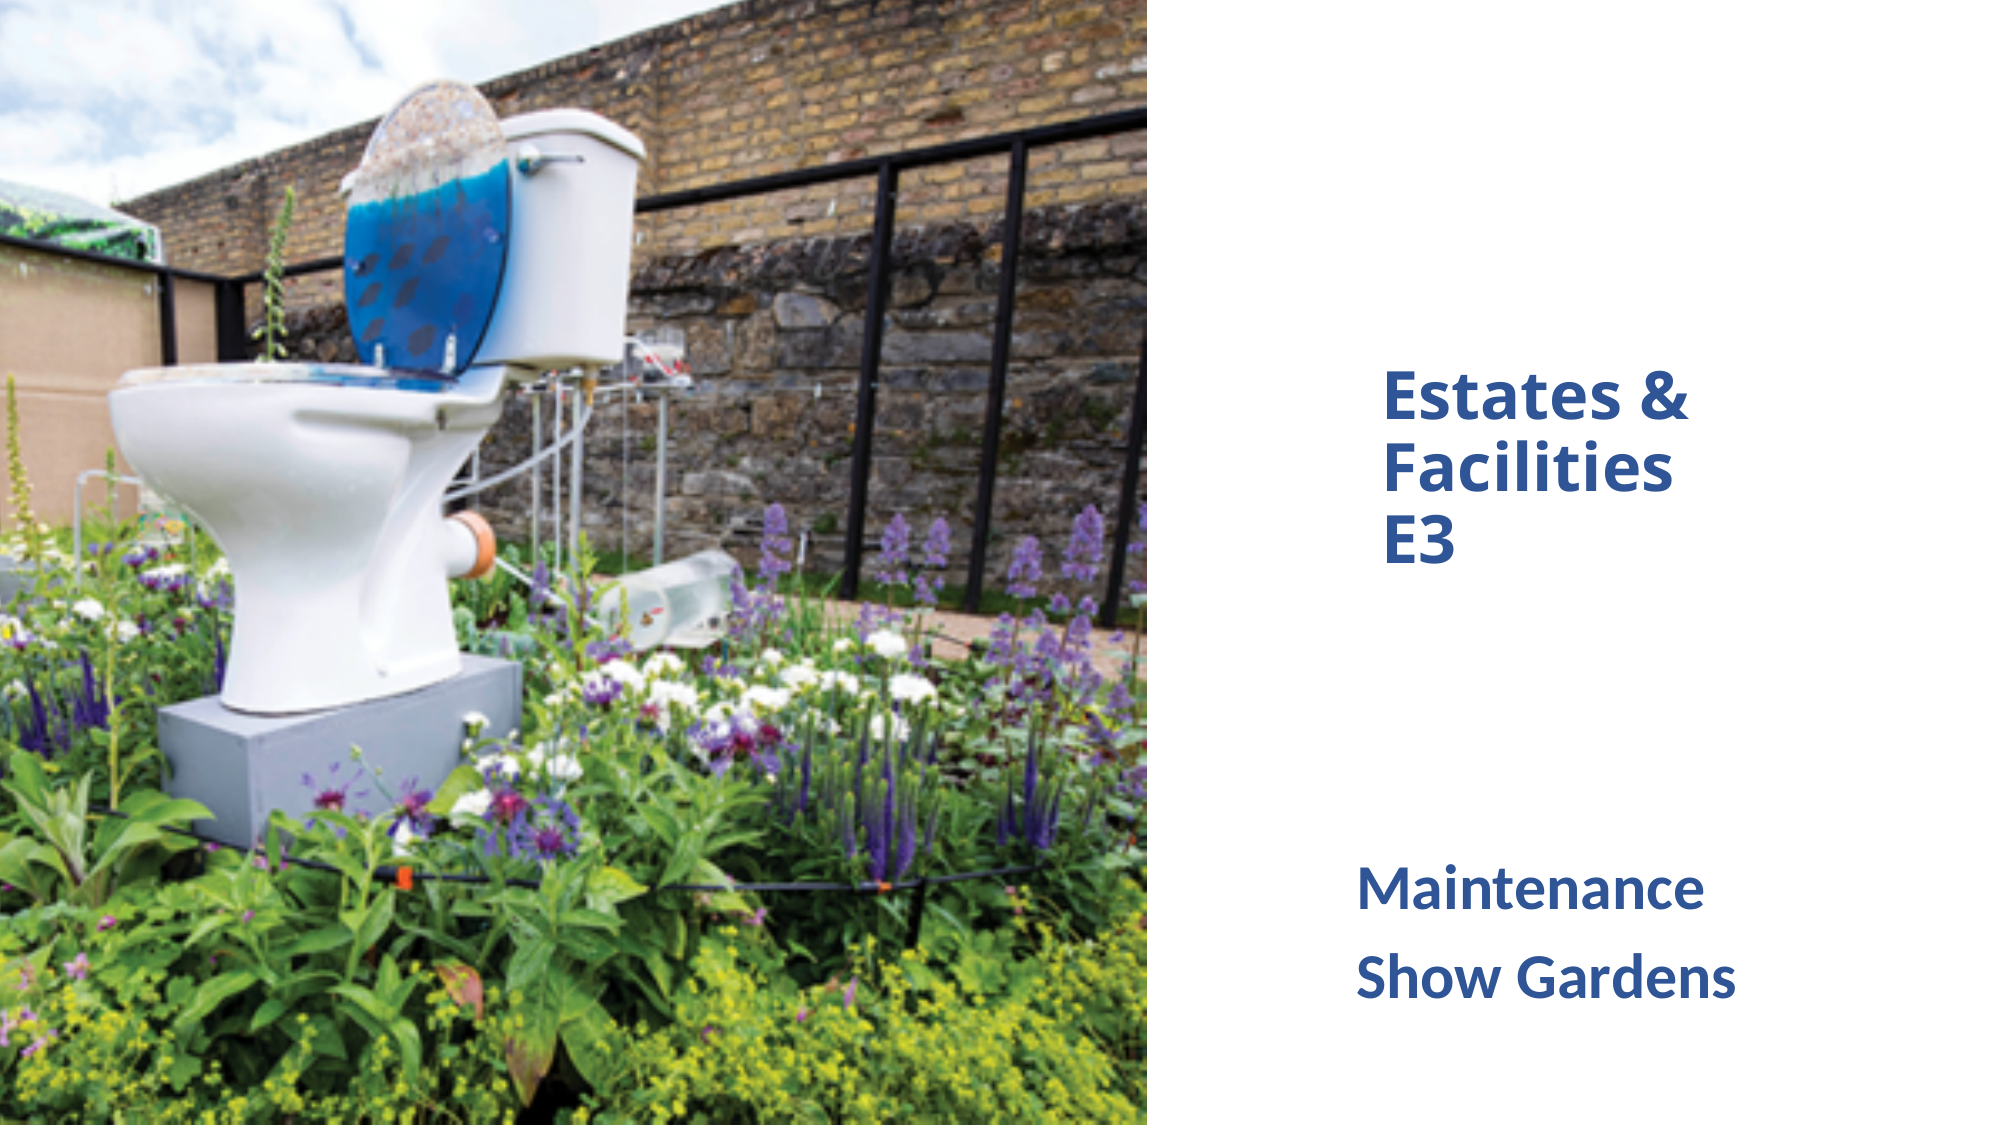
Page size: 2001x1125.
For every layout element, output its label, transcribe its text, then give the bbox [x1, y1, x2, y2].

picture [0, 0, 1147, 1125]
text_box Estates & Facilities E3 [1366, 129, 1920, 739]
subtitle Maintenance Show Gardens [1341, 750, 1895, 1020]
